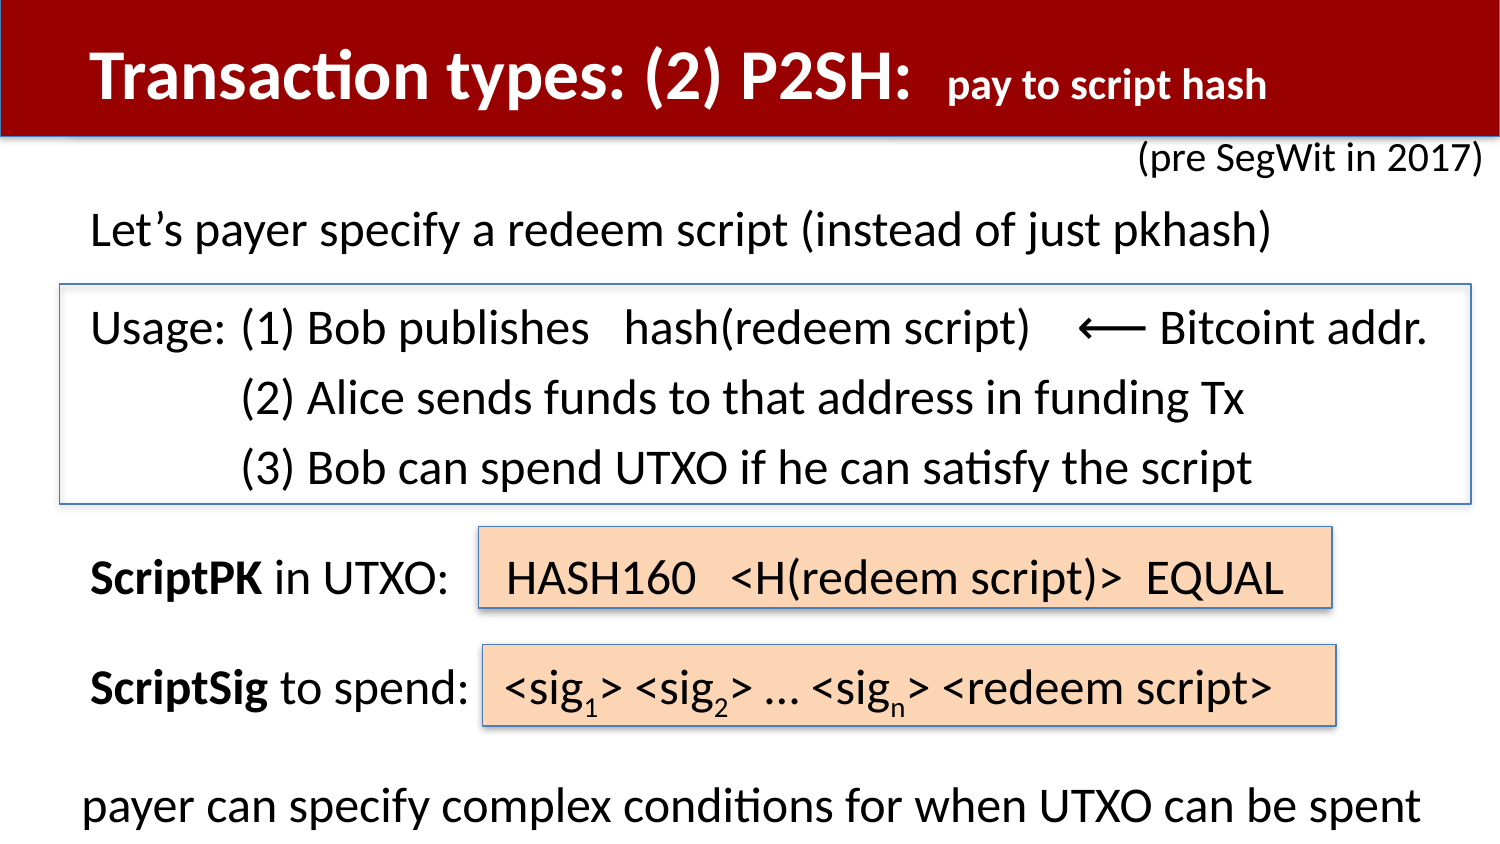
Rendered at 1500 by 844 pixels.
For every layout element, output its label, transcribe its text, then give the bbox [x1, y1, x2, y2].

list Let’s payer specify a redeem script (instead of just pkhash) Usage: (1) Bob publishes hash(redeem script) ⟵ Bitcoint addr. (2) Alice sends funds to that address in funding Tx (3) Bob can spend UTXO if he can satisfy the script ScriptPK in UTXO: HASH160 <H(redeem script)> EQUAL ScriptSig to spend: <sig1> <sig2> … <sign> <redeem script> [74, 188, 1472, 283]
text_box (pre SegWit in 2017) [1122, 121, 1500, 187]
text_box [59, 283, 1472, 505]
list Let’s payer specify a redeem script (instead of just pkhash) Usage: (1) Bob publishes hash(redeem script) ⟵ Bitcoint addr. (2) Alice sends funds to that address in funding Tx (3) Bob can spend UTXO if he can satisfy the script ScriptPK in UTXO: HASH160 <H(redeem script)> EQUAL ScriptSig to spend: <sig1> <sig2> … <sign> <redeem script> [74, 510, 1472, 766]
text_box payer can specify complex conditions for when UTXO can be spent [66, 764, 1449, 840]
title Transaction types: (2) P2SH: pay to script hash [75, 20, 1485, 123]
